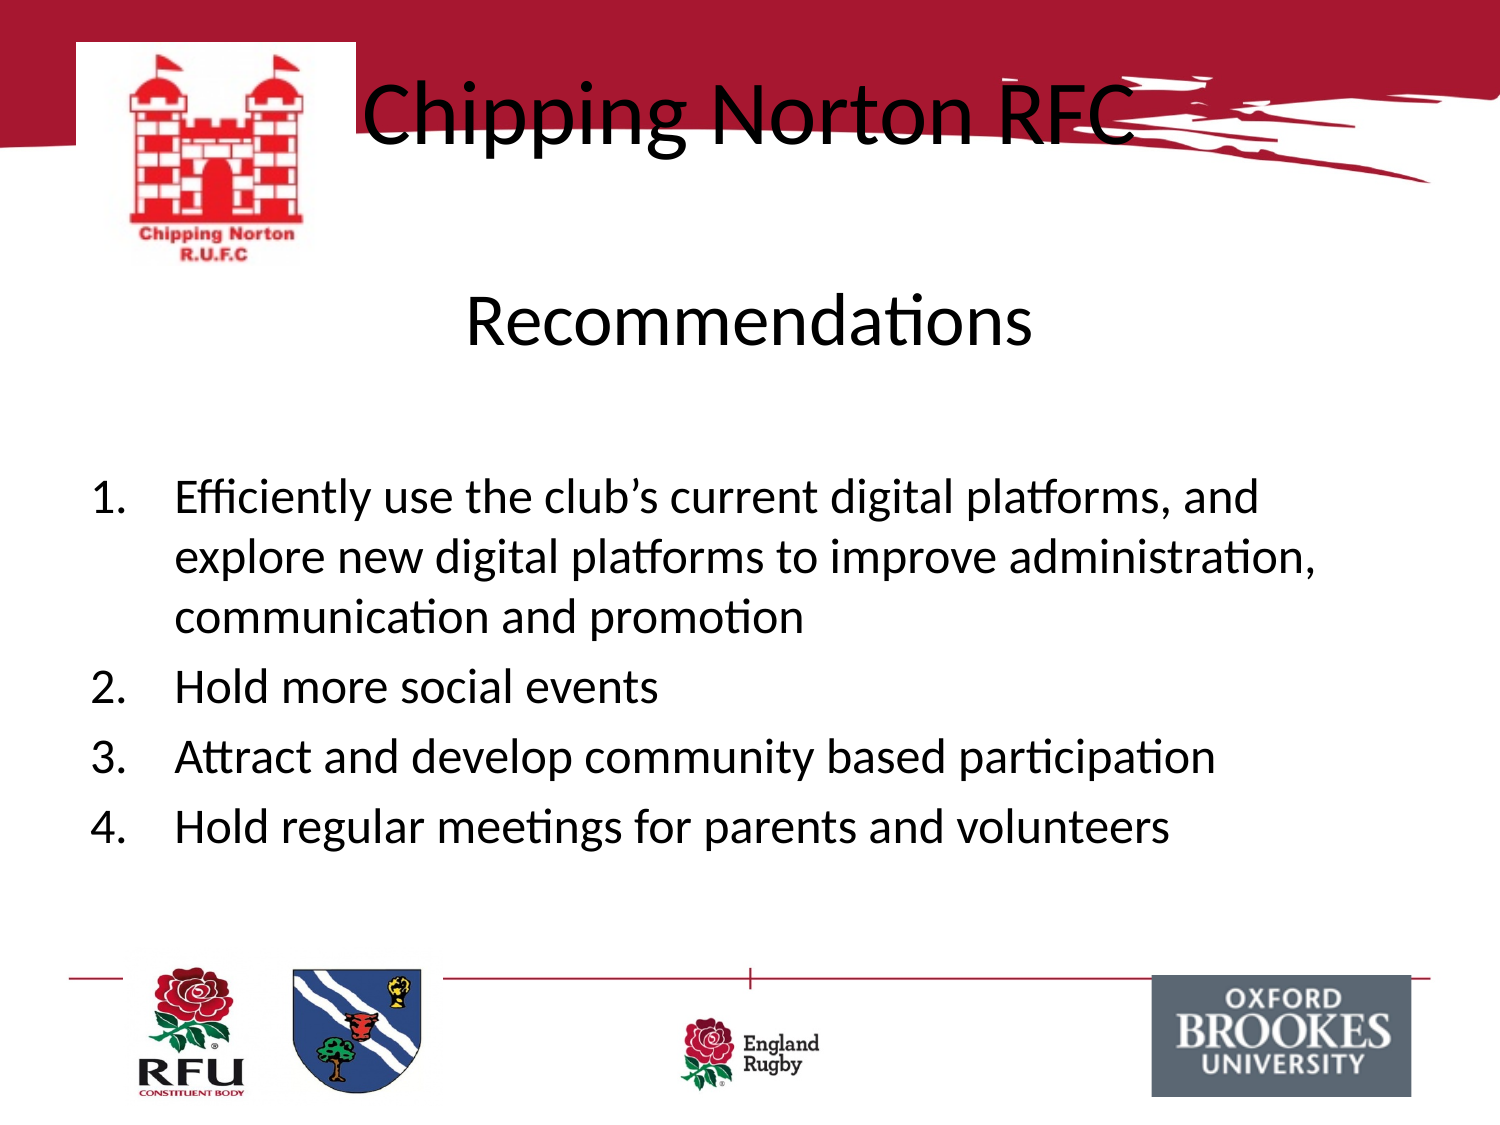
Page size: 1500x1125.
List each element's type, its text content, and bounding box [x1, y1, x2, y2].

picture [0, 0, 1500, 1125]
list Recommendations Efficiently use the club’s current digital platforms, and explore new digital platforms to improve administration, communication and promotion Hold more social events Attract and develop community based participation Hold regular meetings for parents and volunteers [75, 262, 1425, 1005]
title Chipping Norton RFC [358, 45, 1425, 233]
